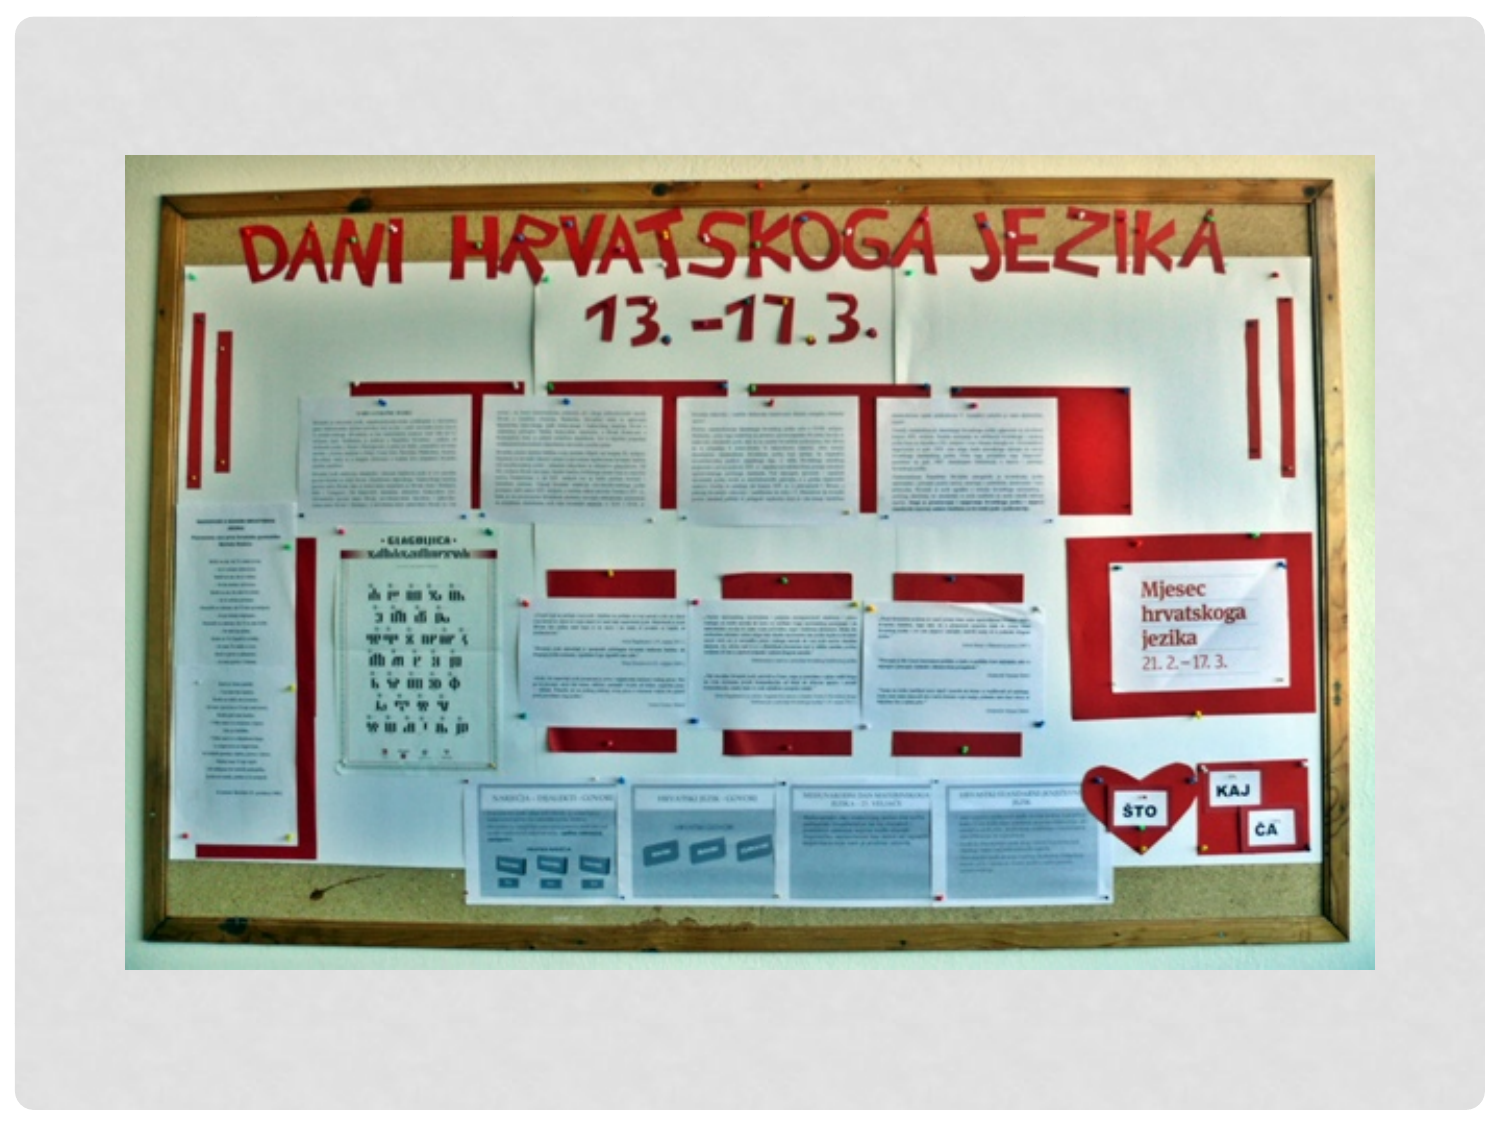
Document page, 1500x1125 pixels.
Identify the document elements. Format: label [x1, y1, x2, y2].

picture [124, 154, 1376, 970]
